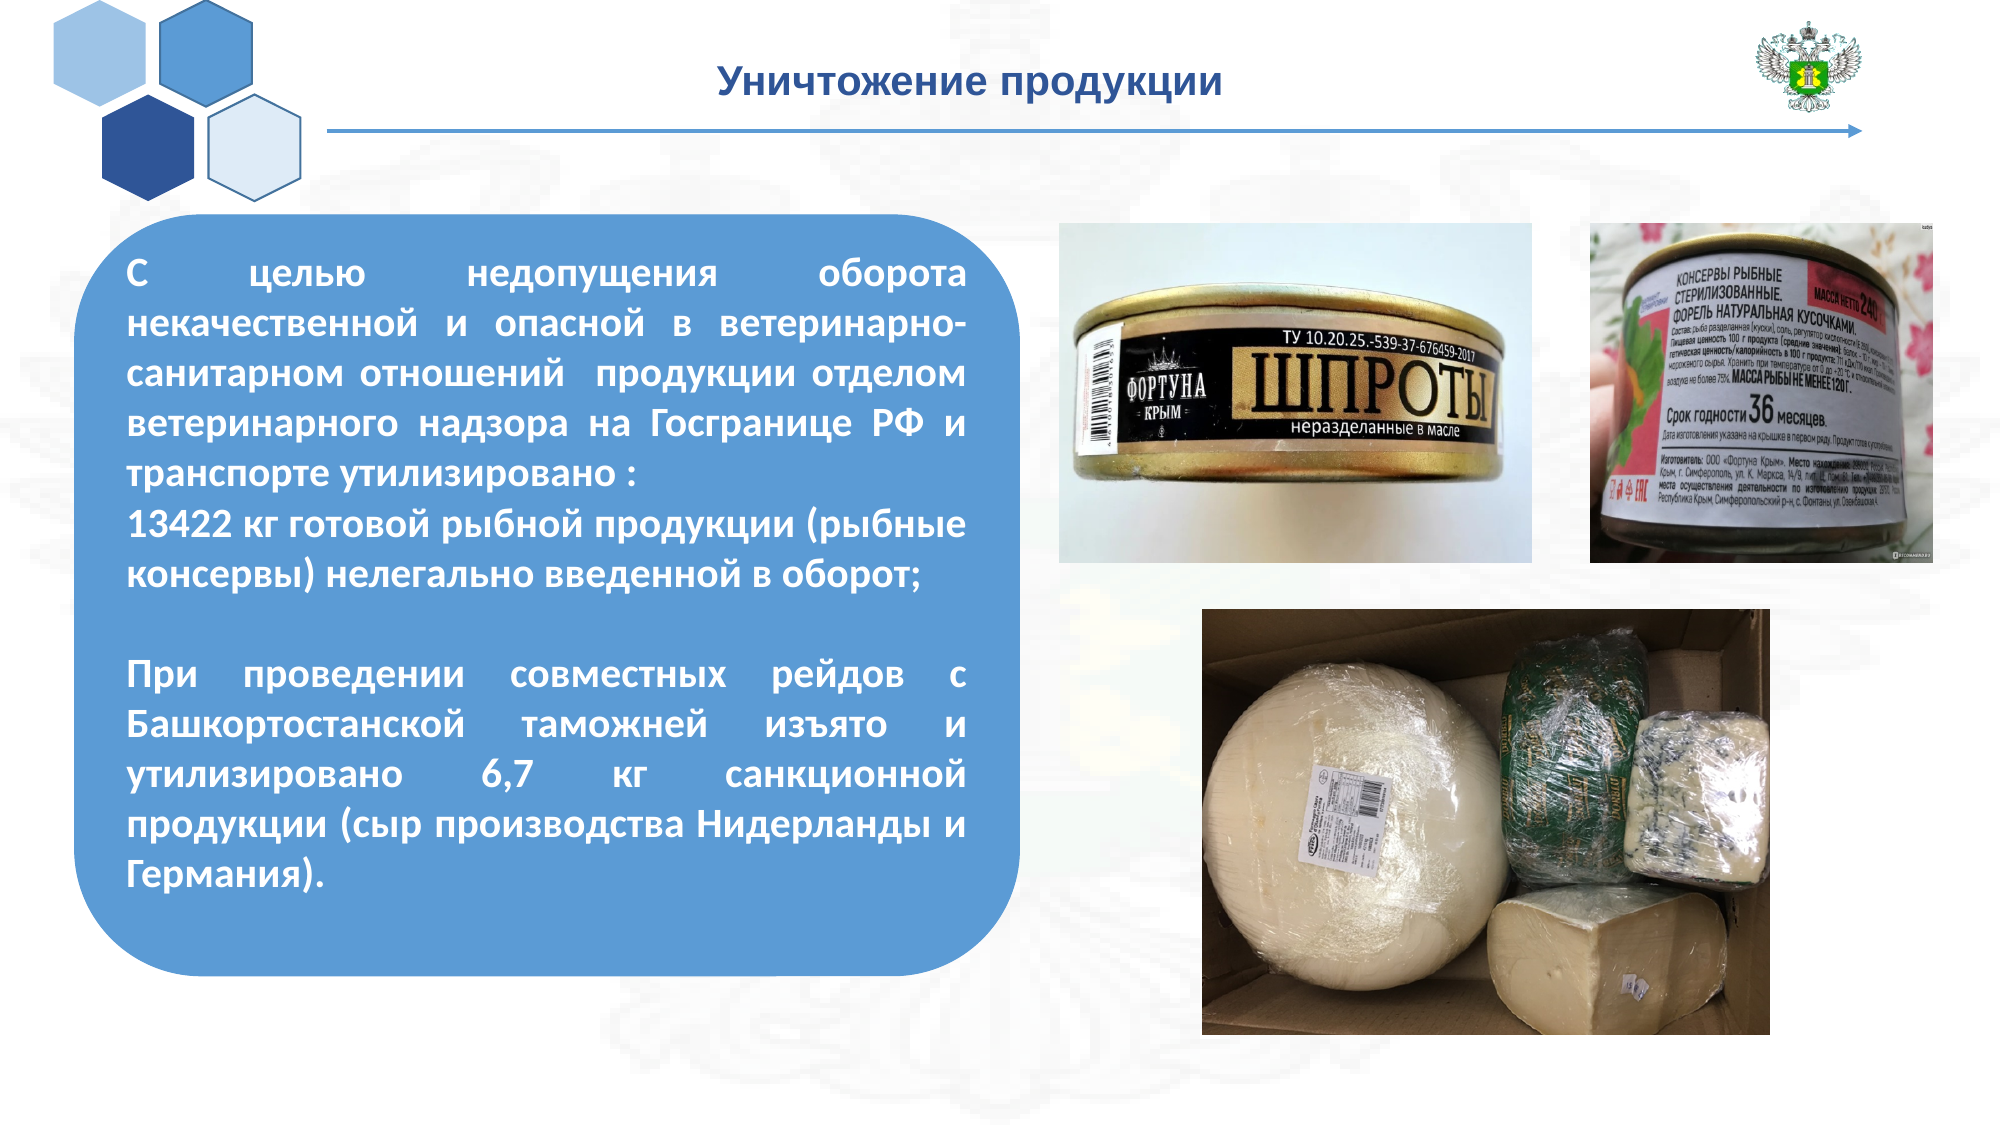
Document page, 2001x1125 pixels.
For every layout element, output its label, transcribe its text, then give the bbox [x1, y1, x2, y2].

picture [1590, 223, 1933, 563]
picture [1755, 21, 1862, 113]
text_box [53, 0, 301, 202]
text_box Уничтожение продукции [350, 52, 1591, 112]
picture [1058, 223, 1532, 563]
text_box С целью недопущения оборота некачественной и опасной в ветеринарно-санитарном отношений продукции отделом ветеринарного надзора на Госгранице РФ и транспорте утилизировано : 13422 кг готовой рыбной продукции (рыбные консервы) нелегально введенной в оборот; При проведении совместных рейдов с Башкортостанской таможней изъято и утилизировано 6,7 кг санкционной продукции (сыр производства Нидерланды и Германия). [74, 214, 1020, 977]
picture [1202, 609, 1770, 1035]
